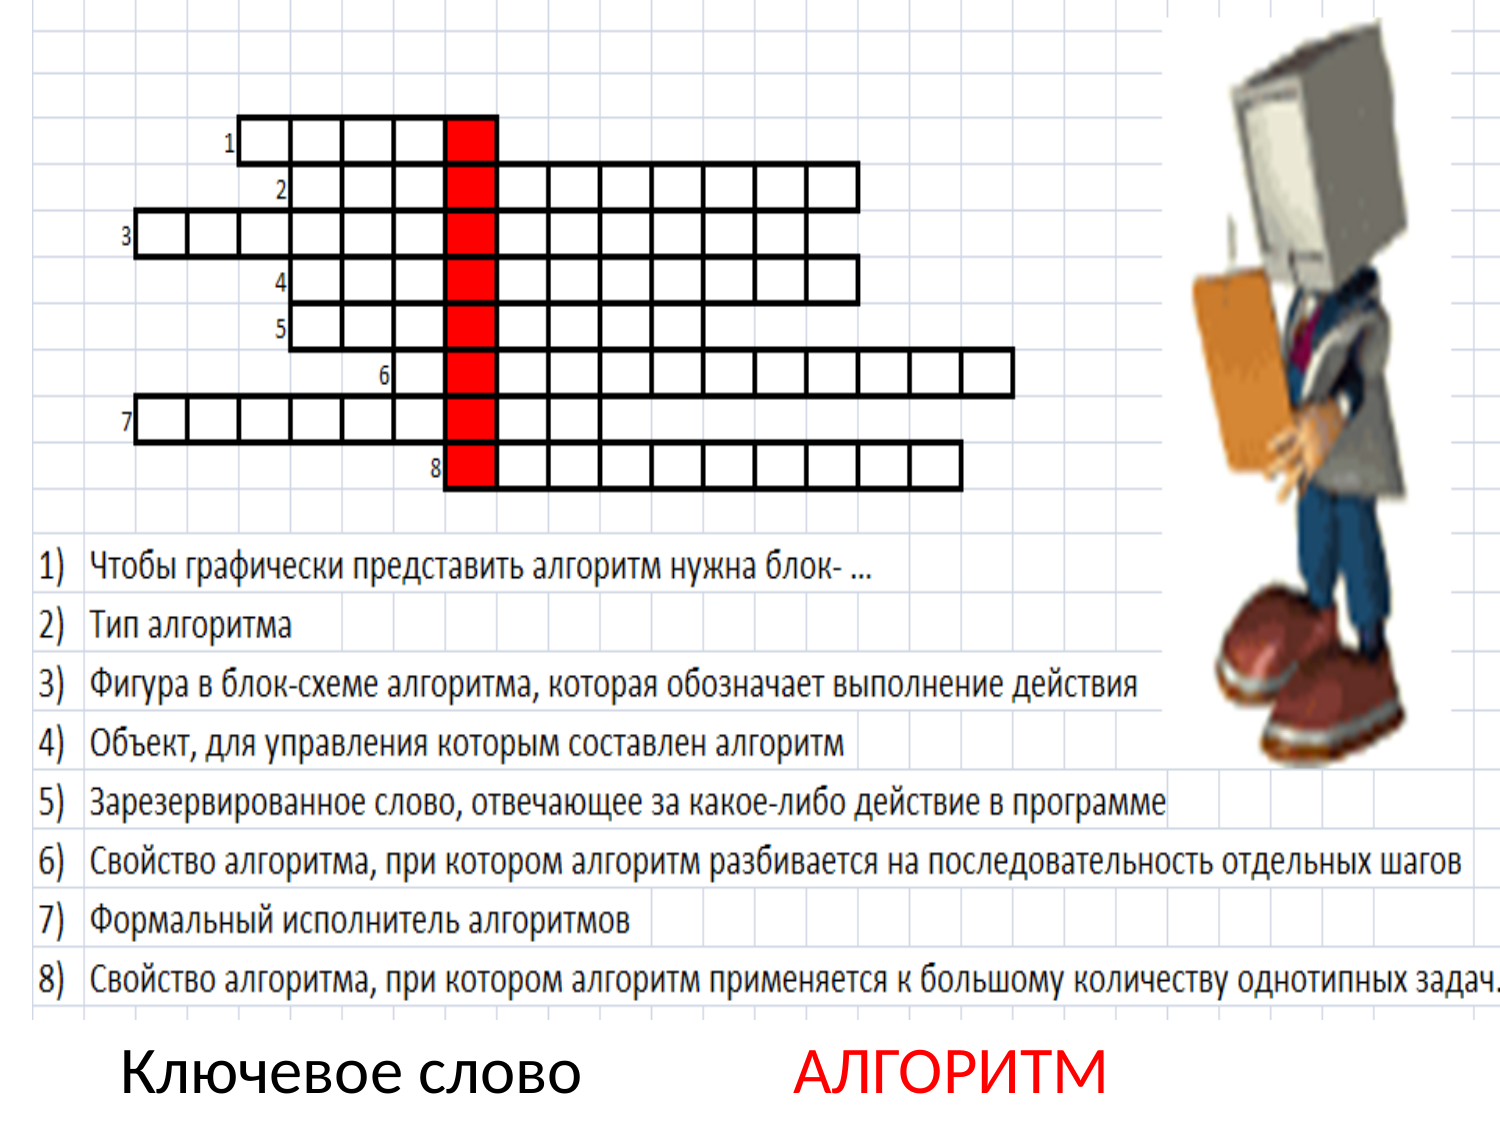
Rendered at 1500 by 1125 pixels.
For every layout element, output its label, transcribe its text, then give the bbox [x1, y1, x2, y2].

picture [32, 0, 1500, 1020]
text_box Ключевое слово АЛГОРИТМ [105, 1026, 1500, 1115]
